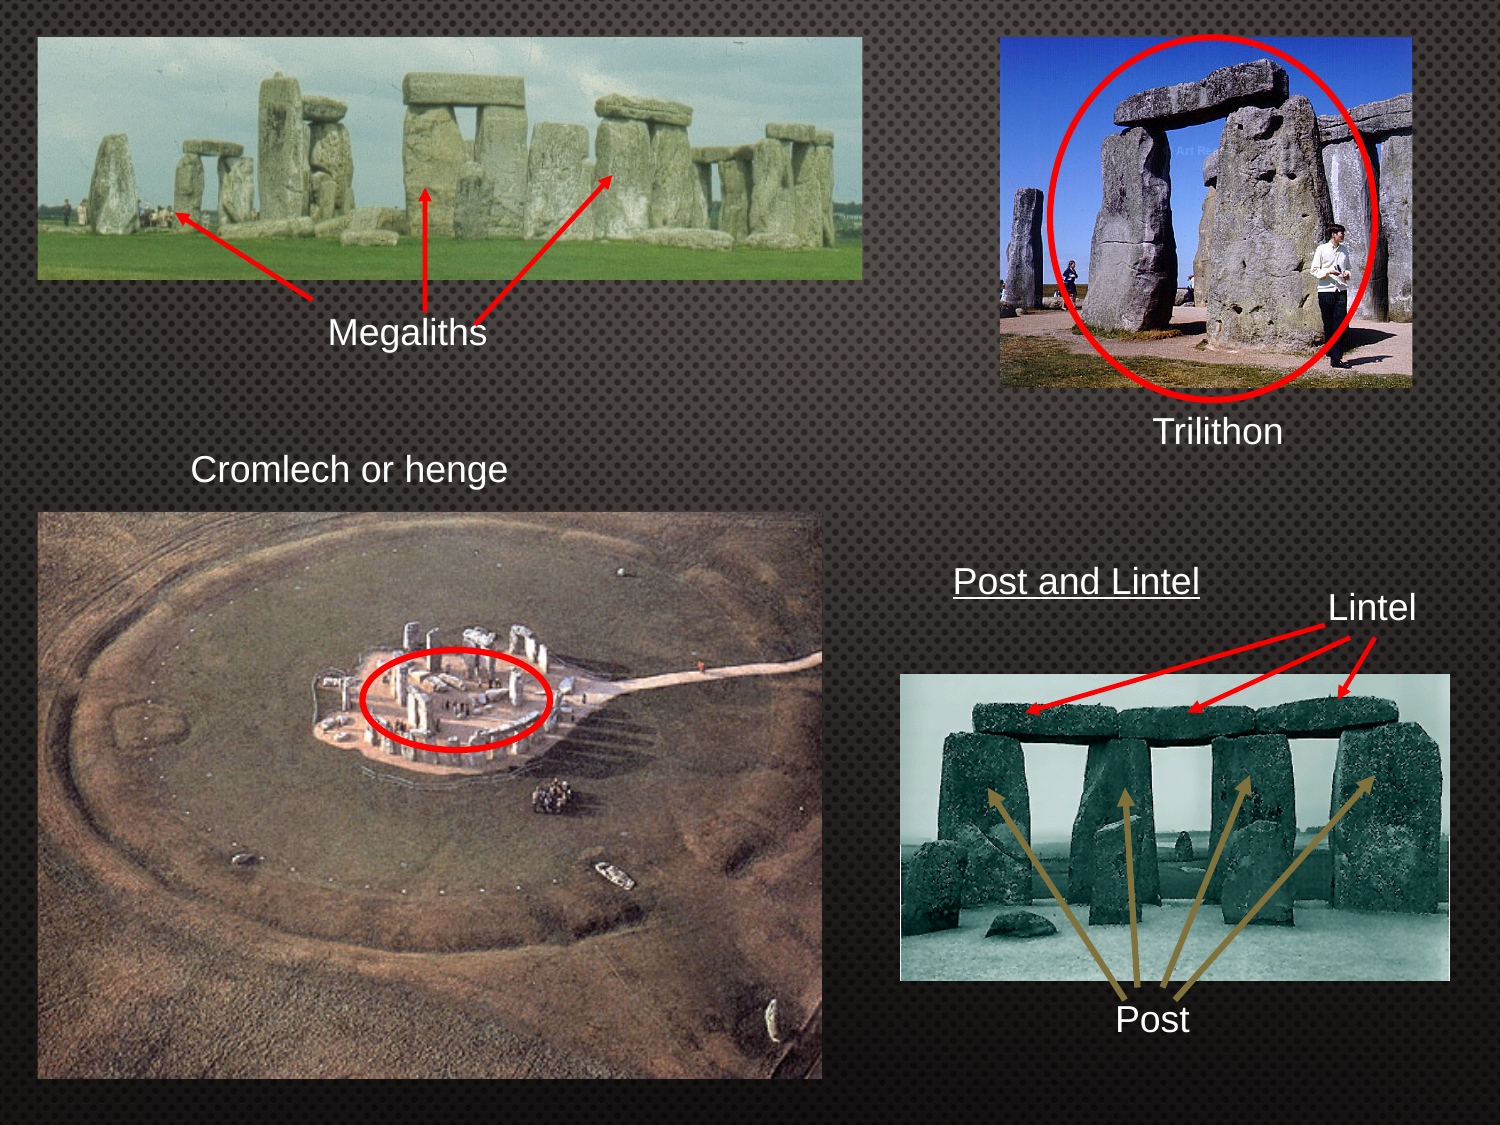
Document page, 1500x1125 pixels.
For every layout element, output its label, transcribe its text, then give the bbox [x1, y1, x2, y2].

text_box Megaliths [312, 300, 503, 360]
text_box Trilithon [1137, 400, 1425, 460]
text_box Post [1100, 987, 1205, 1048]
picture [899, 674, 1451, 981]
picture [999, 37, 1413, 388]
text_box Lintel [1312, 575, 1432, 635]
text_box Post and Lintel [937, 550, 1216, 610]
text_box [1154, 388, 1271, 400]
text_box Cromlech or henge [175, 437, 524, 498]
picture [37, 512, 863, 1088]
picture [37, 37, 863, 280]
